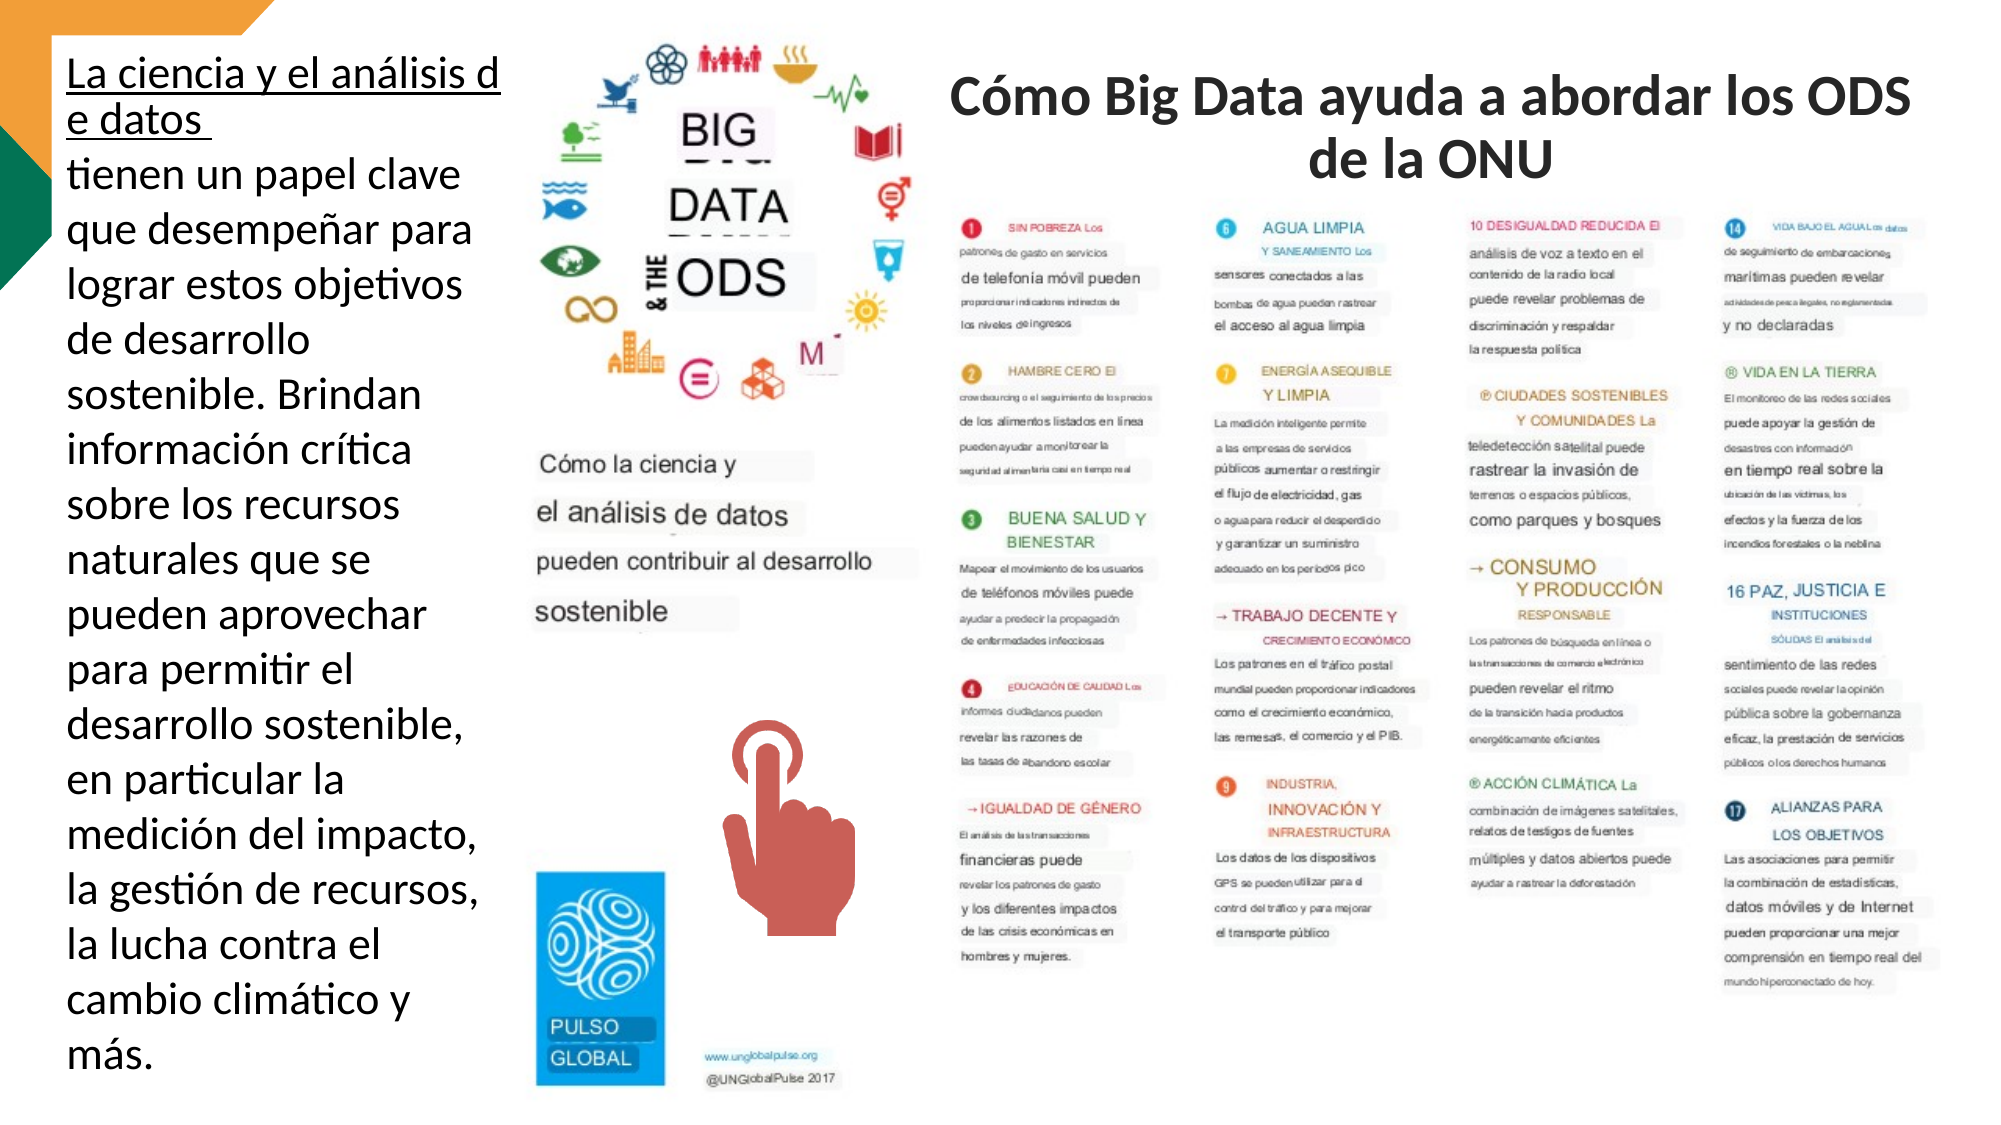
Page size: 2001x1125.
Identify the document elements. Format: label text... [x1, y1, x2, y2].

list La ciencia y el análisis de datos tienen un papel clave que desempeñar para lograr estos objetivos de desarrollo sostenible. Brindan información crítica sobre los recursos naturales que se pueden aprovechar para permitir el desarrollo sostenible, en particular la medición del impacto, la gestión de recursos, la lucha contra el cambio climático y más. [51, 35, 477, 691]
picture [477, 0, 2000, 1125]
